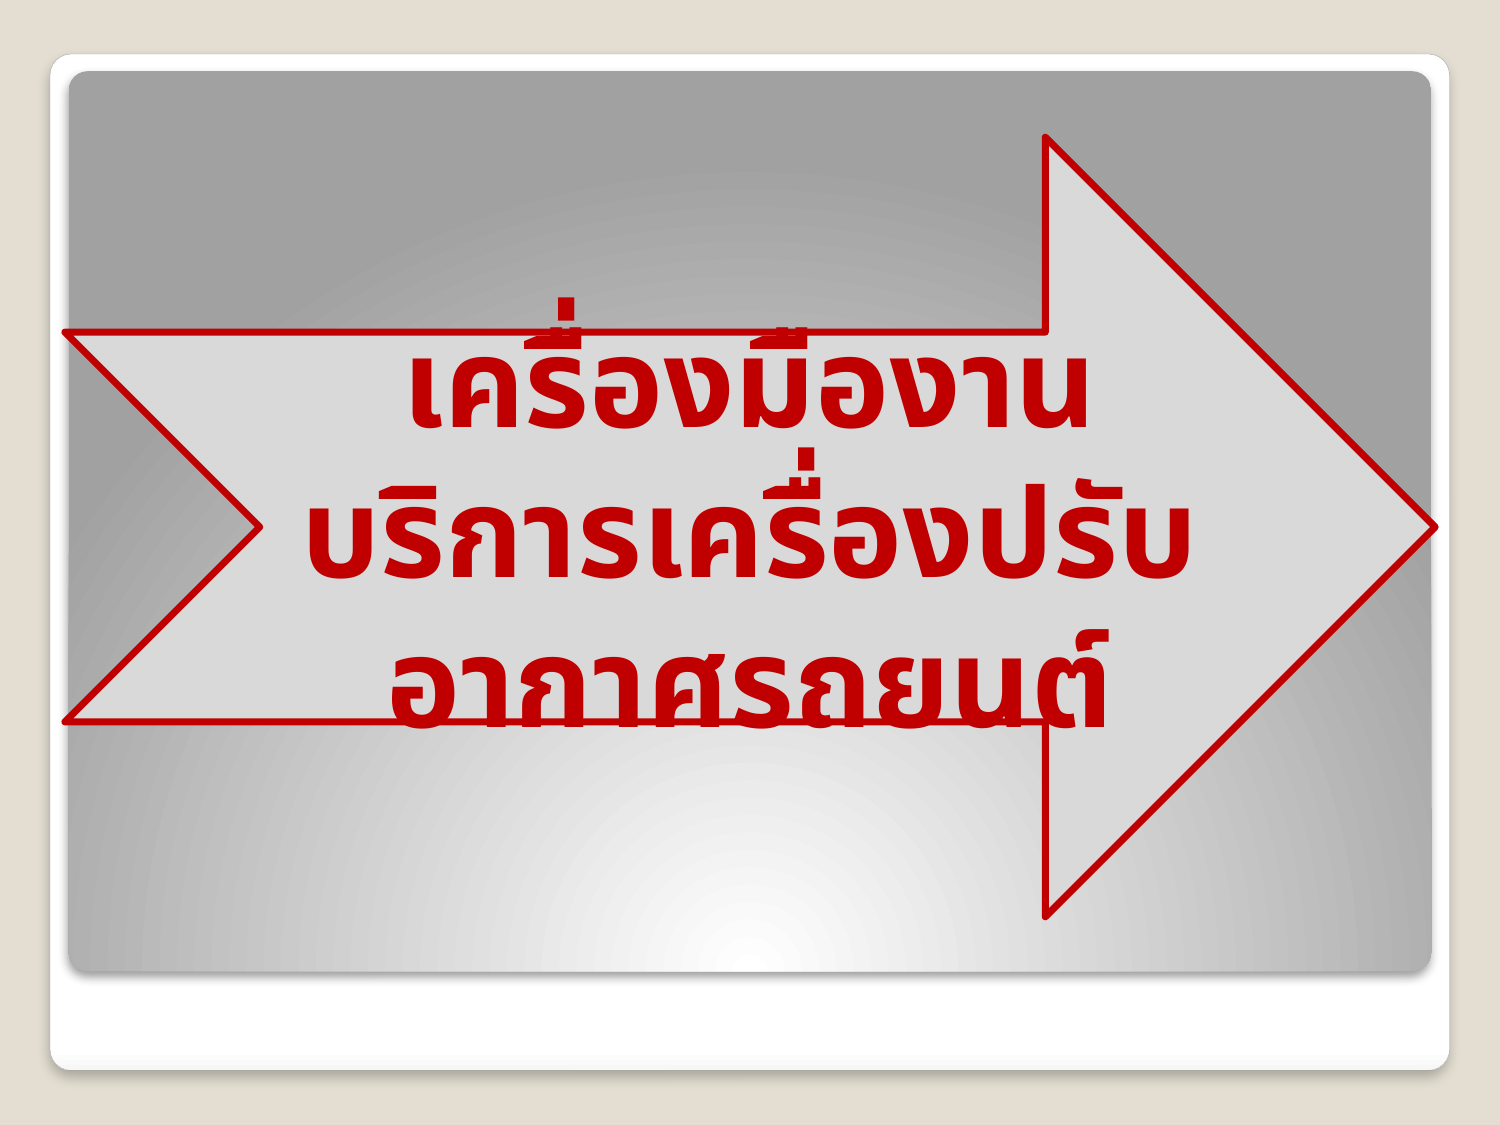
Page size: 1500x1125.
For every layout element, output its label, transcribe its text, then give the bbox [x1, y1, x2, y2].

text_box เครื่องมืองานบริการเครื่องปรับอากาศรถยนต์ [61, 133, 1439, 921]
